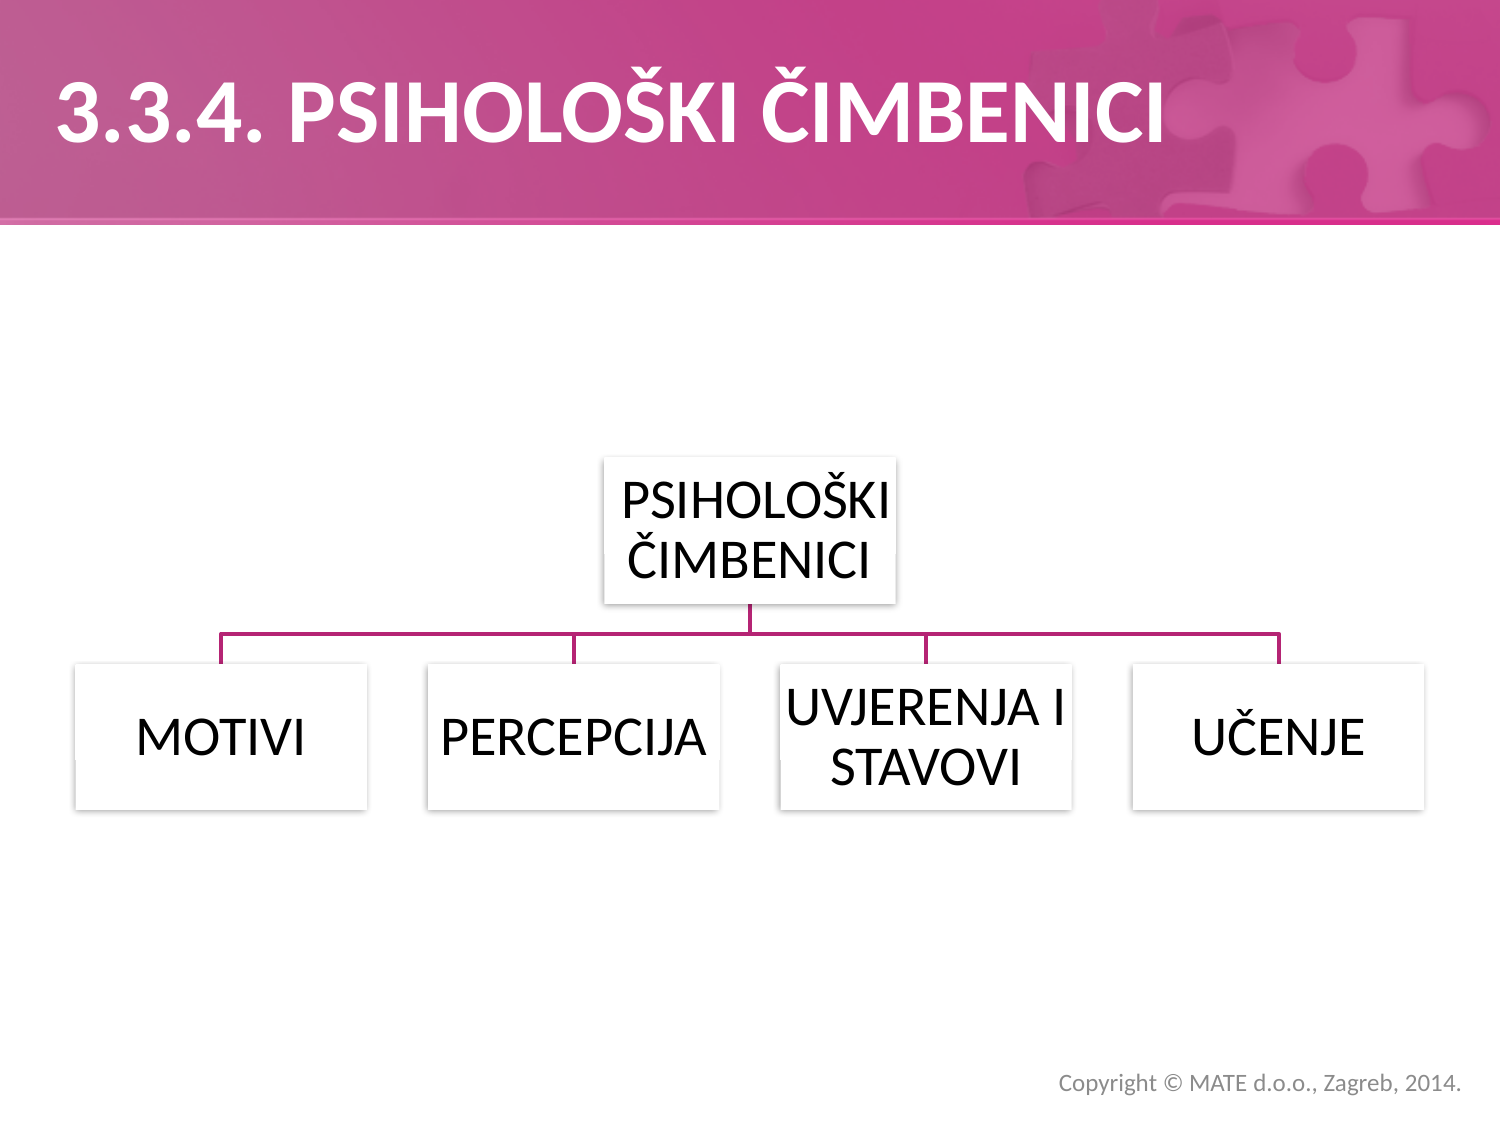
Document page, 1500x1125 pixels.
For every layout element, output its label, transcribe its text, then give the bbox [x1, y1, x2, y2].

footer Copyright © MATE d.o.o., Zagreb, 2014. [702, 1058, 1478, 1104]
picture [0, 0, 1500, 225]
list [74, 262, 1426, 1006]
title 3.3.4. PSIHOLOŠKI ČIMBENICI [0, 12, 1225, 200]
